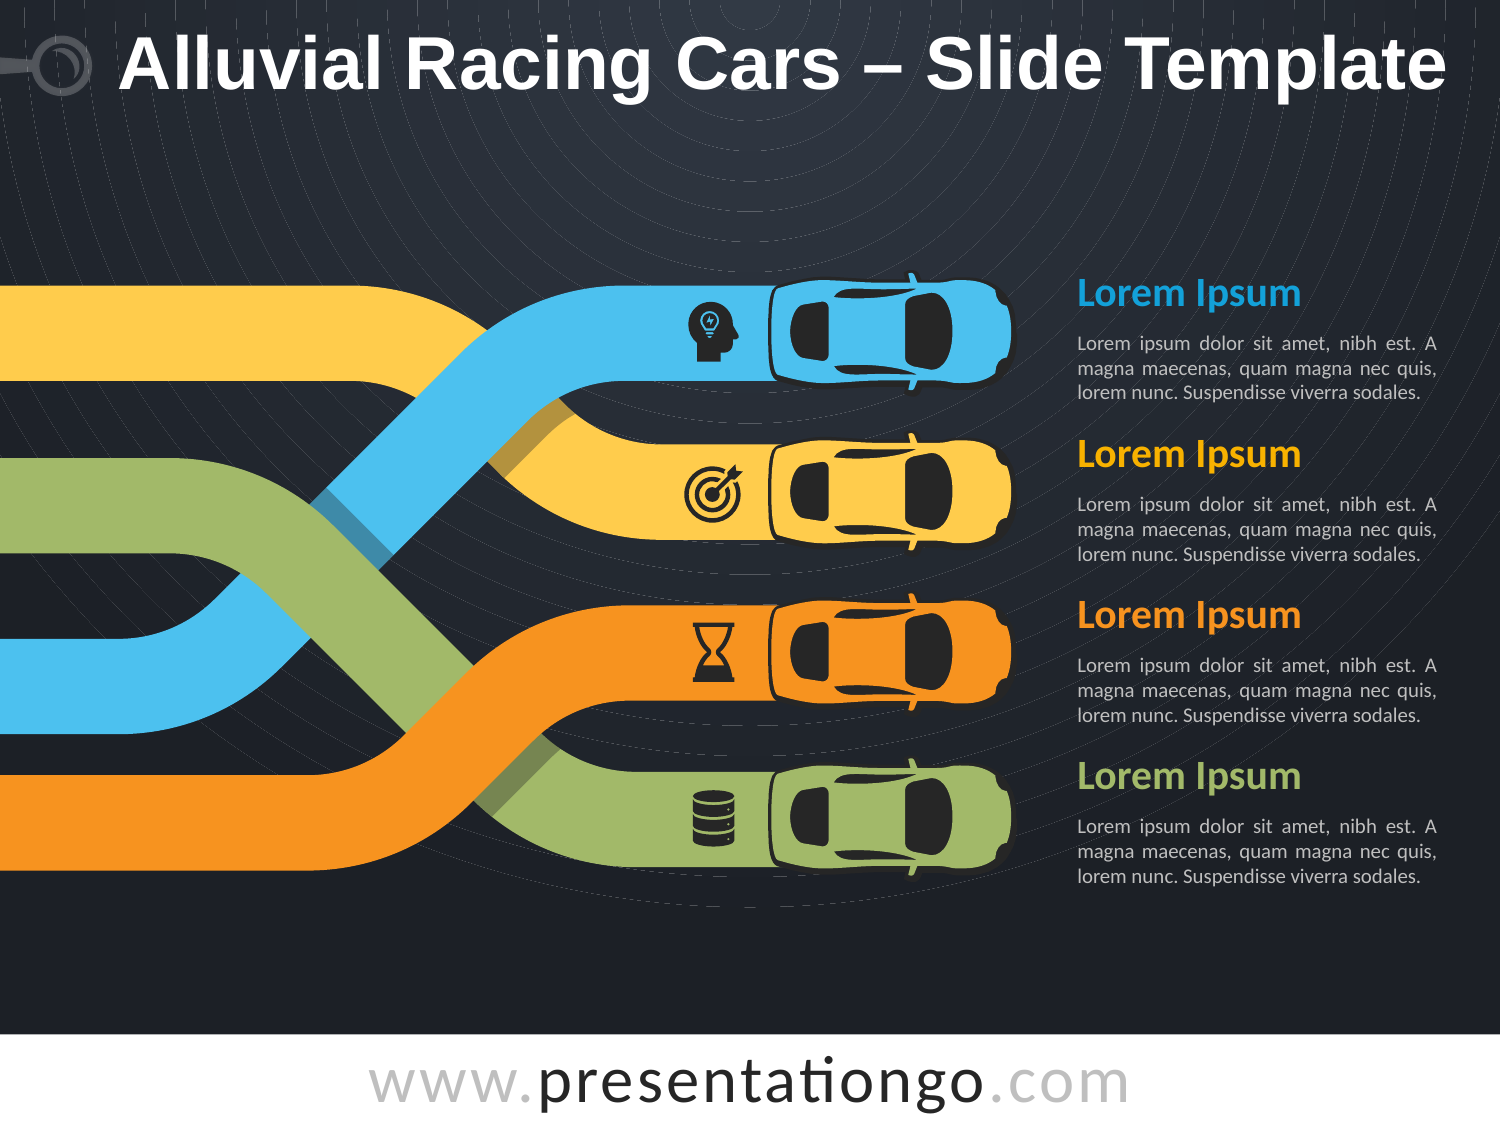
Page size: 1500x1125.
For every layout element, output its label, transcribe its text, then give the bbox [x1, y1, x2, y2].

text_box [492, 749, 768, 868]
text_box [1077, 256, 1438, 413]
text_box [326, 285, 768, 555]
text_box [768, 755, 1018, 882]
text_box [487, 398, 576, 479]
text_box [768, 269, 1018, 397]
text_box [768, 590, 1018, 717]
title Alluvial Racing Cars – Slide Template [103, 17, 1500, 139]
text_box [768, 430, 1018, 557]
text_box [0, 458, 473, 733]
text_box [677, 297, 750, 369]
text_box [309, 487, 394, 570]
text_box [0, 573, 311, 735]
text_box [0, 285, 487, 398]
text_box [474, 733, 561, 817]
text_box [1077, 740, 1438, 897]
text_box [692, 790, 735, 847]
text_box [692, 622, 735, 682]
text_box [1077, 578, 1438, 736]
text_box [1077, 417, 1438, 574]
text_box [677, 457, 750, 529]
text_box [0, 605, 768, 871]
text_box [505, 414, 768, 540]
